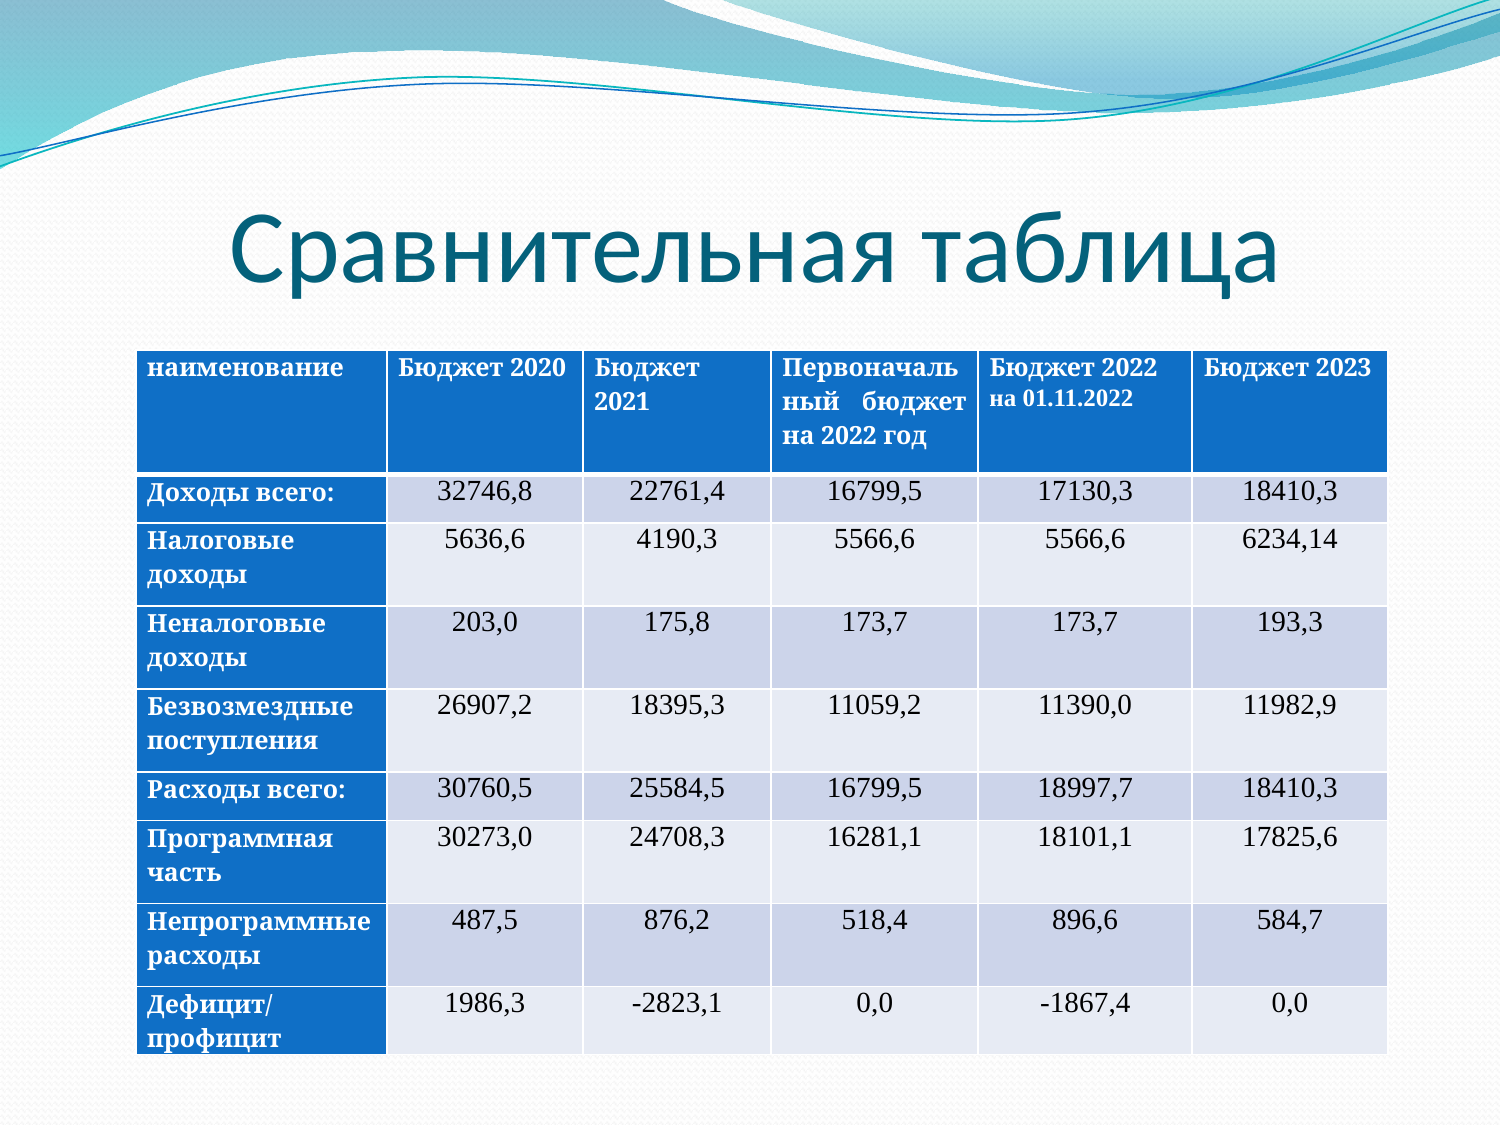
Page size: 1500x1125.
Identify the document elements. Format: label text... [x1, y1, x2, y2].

table_header Бюджет 2022 на 01.11.2022 [979, 351, 1191, 472]
table_cell Налоговые доходы [137, 524, 386, 605]
table_cell 18101,1 [979, 821, 1191, 903]
table_cell 584,7 [1193, 904, 1387, 986]
table_header Бюджет 2021 [584, 351, 770, 472]
table_cell 16799,5 [772, 773, 977, 820]
table_cell 6234,14 [1193, 524, 1387, 605]
table_cell 11059,2 [772, 690, 977, 771]
table_cell -1867,4 [979, 987, 1191, 1054]
title Сравнительная таблица [75, 115, 1438, 303]
table_cell 487,5 [388, 904, 582, 986]
table_cell 16281,1 [772, 821, 977, 903]
table_cell 11390,0 [979, 690, 1191, 771]
table_cell Безвозмездные поступления [137, 690, 386, 771]
table_cell 518,4 [772, 904, 977, 986]
table_cell Непрограммные расходы [137, 904, 386, 986]
table_cell 4190,3 [584, 524, 770, 605]
table_cell Дефицит/профицит [137, 987, 386, 1054]
table_cell 896,6 [979, 904, 1191, 986]
table_header Первоначальный бюджет на 2022 год [772, 351, 977, 472]
table_cell 5566,6 [979, 524, 1191, 605]
table_cell 16799,5 [772, 477, 977, 522]
table_cell 876,2 [584, 904, 770, 986]
table_cell 18410,3 [1193, 477, 1387, 522]
table_cell 24708,3 [584, 821, 770, 903]
table_cell 30273,0 [388, 821, 582, 903]
table_cell Программная часть [137, 821, 386, 903]
table_cell 17130,3 [979, 477, 1191, 522]
table_cell 18395,3 [584, 690, 770, 771]
table_cell 11982,9 [1193, 690, 1387, 771]
table_cell 173,7 [772, 607, 977, 688]
table_header Бюджет 2020 [388, 351, 582, 472]
table_cell 25584,5 [584, 773, 770, 820]
table_cell 173,7 [979, 607, 1191, 688]
table_cell 18997,7 [979, 773, 1191, 820]
table_cell 5566,6 [772, 524, 977, 605]
table_cell 5636,6 [388, 524, 582, 605]
table_cell Расходы всего: [137, 773, 386, 820]
table_cell 0,0 [1193, 987, 1387, 1054]
table_cell 203,0 [388, 607, 582, 688]
table_header наименование [137, 351, 386, 472]
table_cell 32746,8 [388, 477, 582, 522]
table_cell 26907,2 [388, 690, 582, 771]
table_cell 22761,4 [584, 477, 770, 522]
table_cell 30760,5 [388, 773, 582, 820]
table_cell 175,8 [584, 607, 770, 688]
table_cell 0,0 [772, 987, 977, 1054]
table_cell Неналоговые доходы [137, 607, 386, 688]
table_cell 18410,3 [1193, 773, 1387, 820]
table_cell 17825,6 [1193, 821, 1387, 903]
table_cell Доходы всего: [137, 477, 386, 522]
table_cell 1986,3 [388, 987, 582, 1054]
table_cell -2823,1 [584, 987, 770, 1054]
table_cell 193,3 [1193, 607, 1387, 688]
table_header Бюджет 2023 [1193, 351, 1387, 472]
